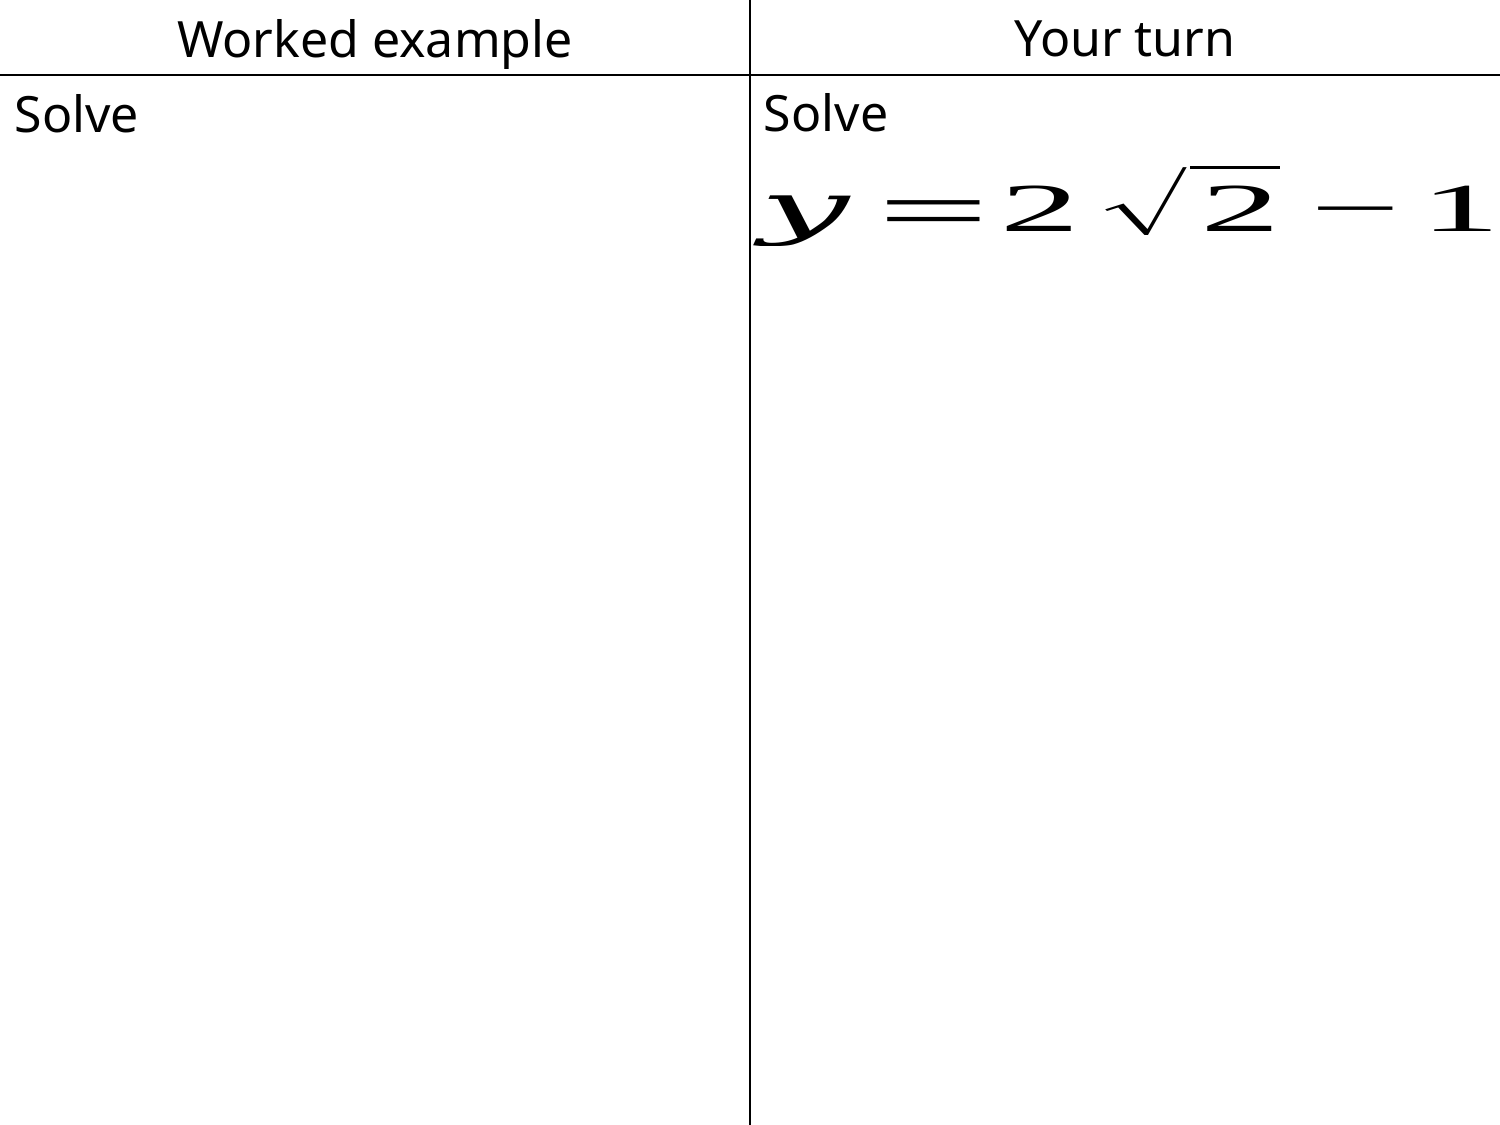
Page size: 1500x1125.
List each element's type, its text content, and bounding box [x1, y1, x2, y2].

text_box Worked example [0, 0, 749, 74]
text_box Your turn [751, 0, 1500, 74]
